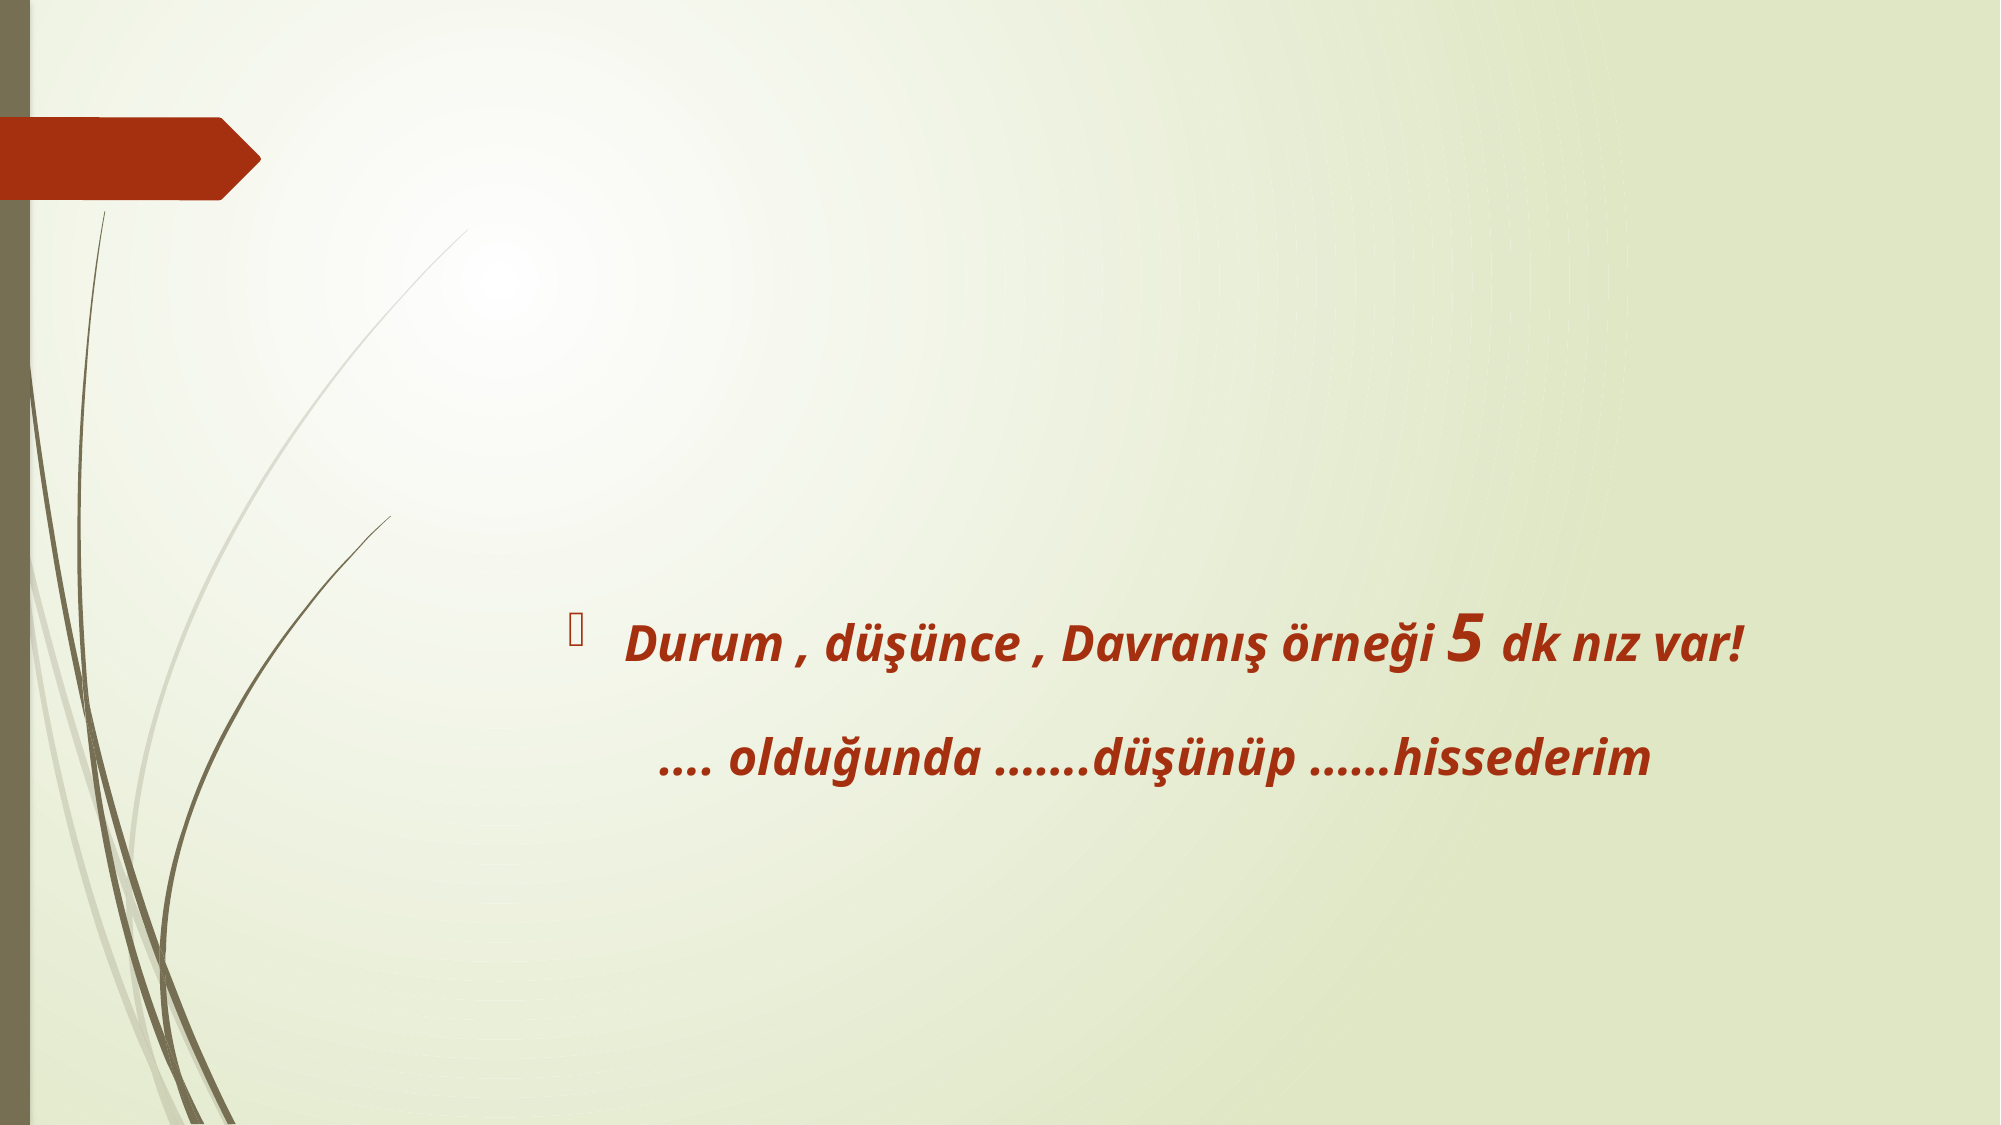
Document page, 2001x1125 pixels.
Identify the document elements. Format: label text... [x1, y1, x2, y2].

list Durum , düşünce , Davranış örneği 5 dk nız var! …. olduğunda …….düşünüp ……hissederim [424, 350, 1888, 970]
